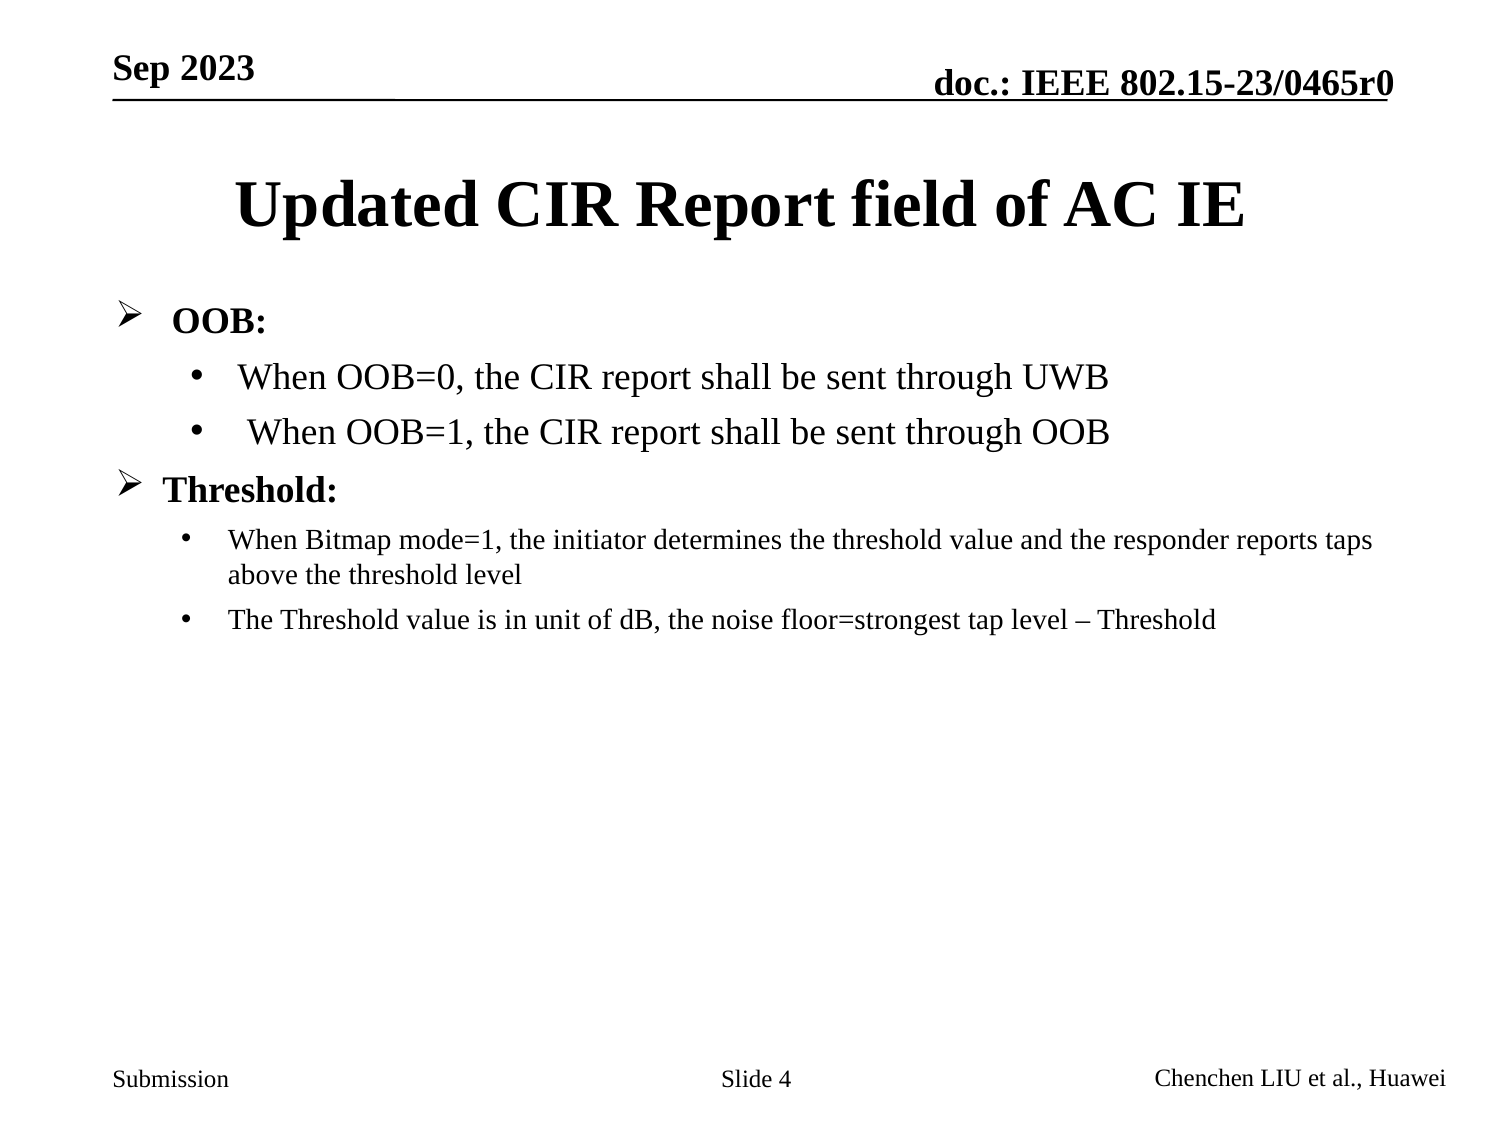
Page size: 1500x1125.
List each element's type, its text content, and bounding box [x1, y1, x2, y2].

title Updated CIR Report field of AC IE [112, 112, 1388, 288]
slide_number Slide [712, 1061, 800, 1123]
list OOB: When OOB=0, the CIR report shall be sent through UWB When OOB=1, the CIR report shall be sent through OOB Threshold: When Bitmap mode=1, the initiator determines the threshold value and the responder reports taps above the threshold level The Threshold value is in unit of dB, the noise floor=strongest tap level – Threshold [100, 288, 1445, 785]
